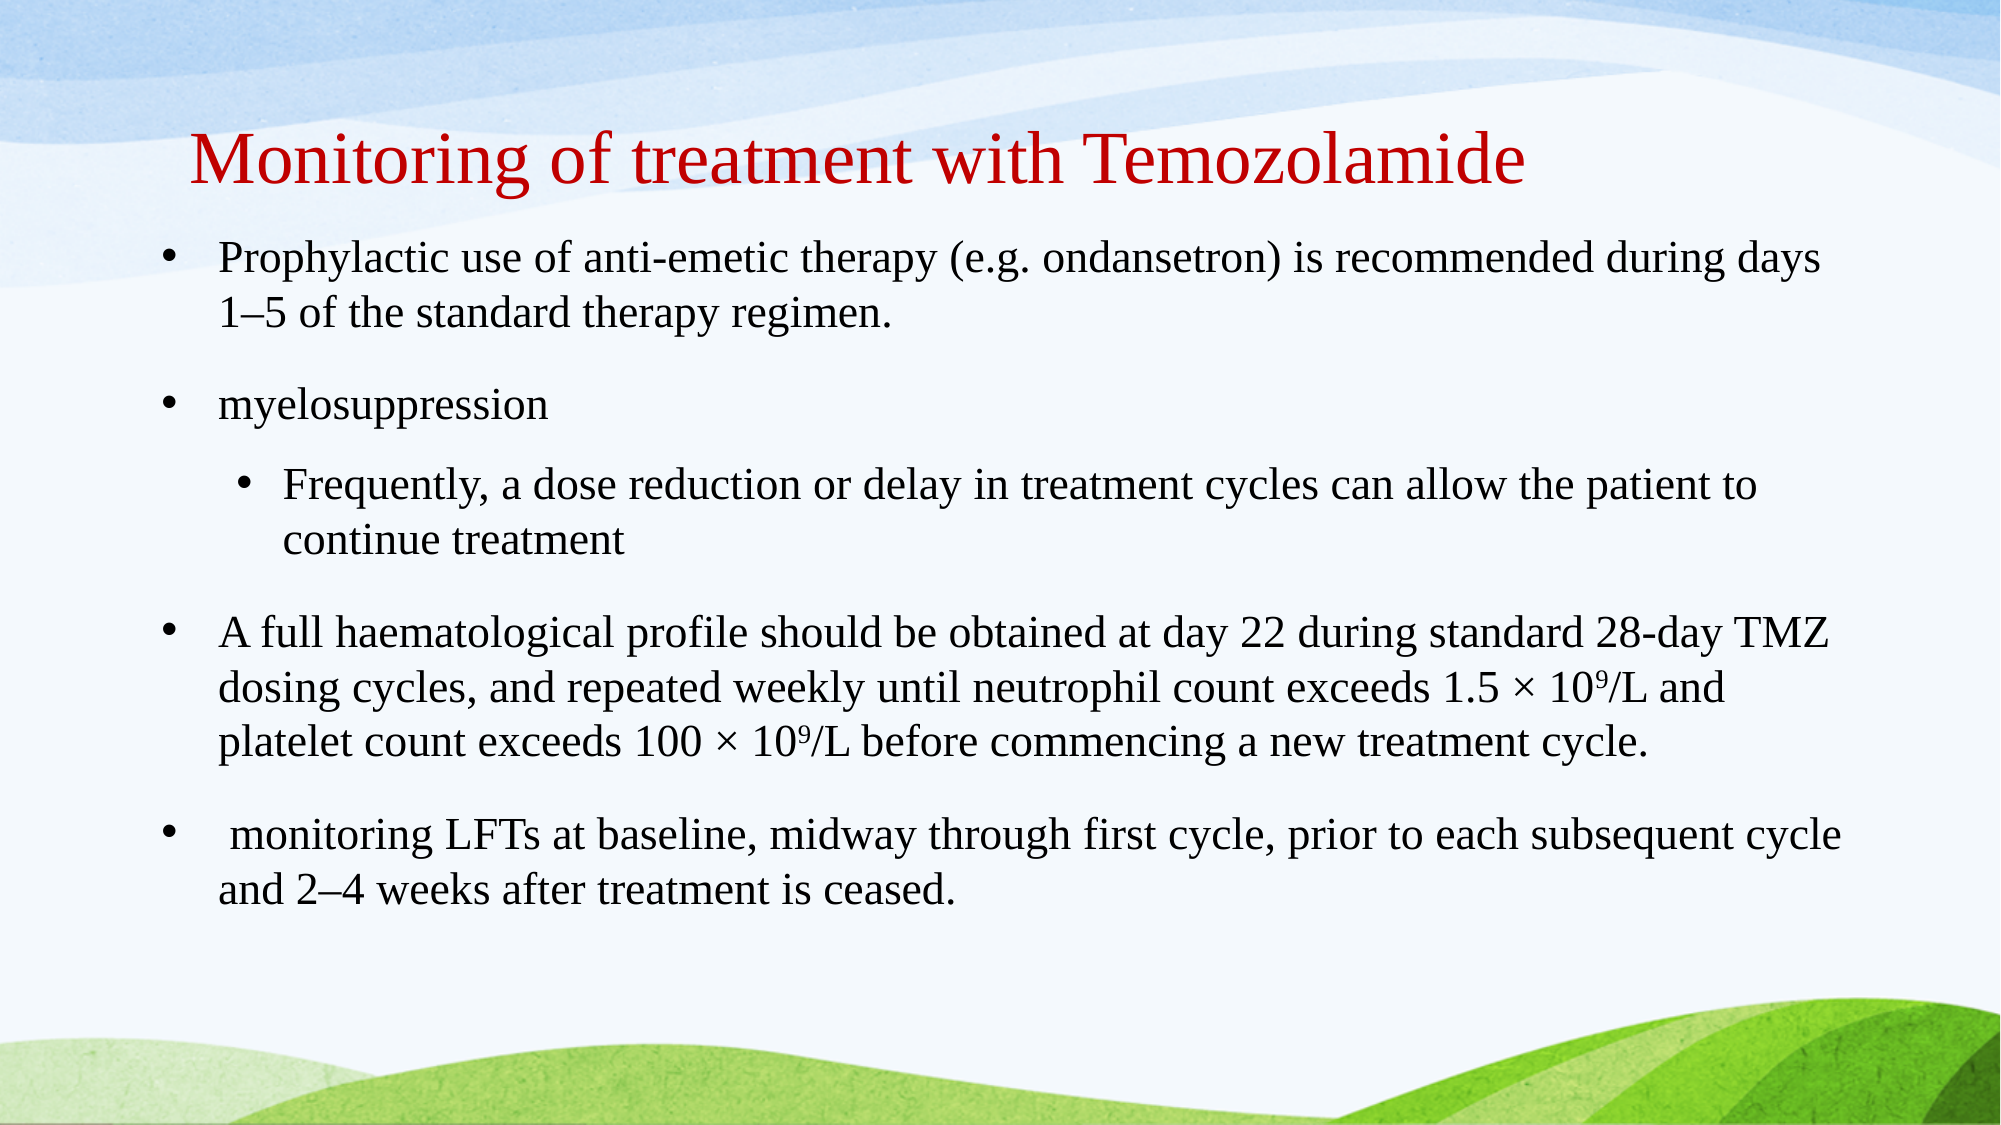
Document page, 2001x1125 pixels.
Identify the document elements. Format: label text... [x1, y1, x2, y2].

picture [0, 0, 2001, 1125]
list Prophylactic use of anti-emetic therapy (e.g. ondansetron) is recommended during days 1–5 of the standard therapy regimen. myelosuppression Frequently, a dose reduction or delay in treatment cycles can allow the patient to continue treatment A full haematological profile should be obtained at day 22 during standard 28-day TMZ dosing cycles, and repeated weekly until neutrophil count exceeds 1.5 × 109/L and platelet count exceeds 100 × 109/L before commencing a new treatment cycle. monitoring LFTs at baseline, midway through first cycle, prior to each subsequent cycle and 2–4 weeks after treatment is ceased. [146, 219, 1881, 1039]
title Monitoring of treatment with Temozolamide [174, 50, 1825, 208]
